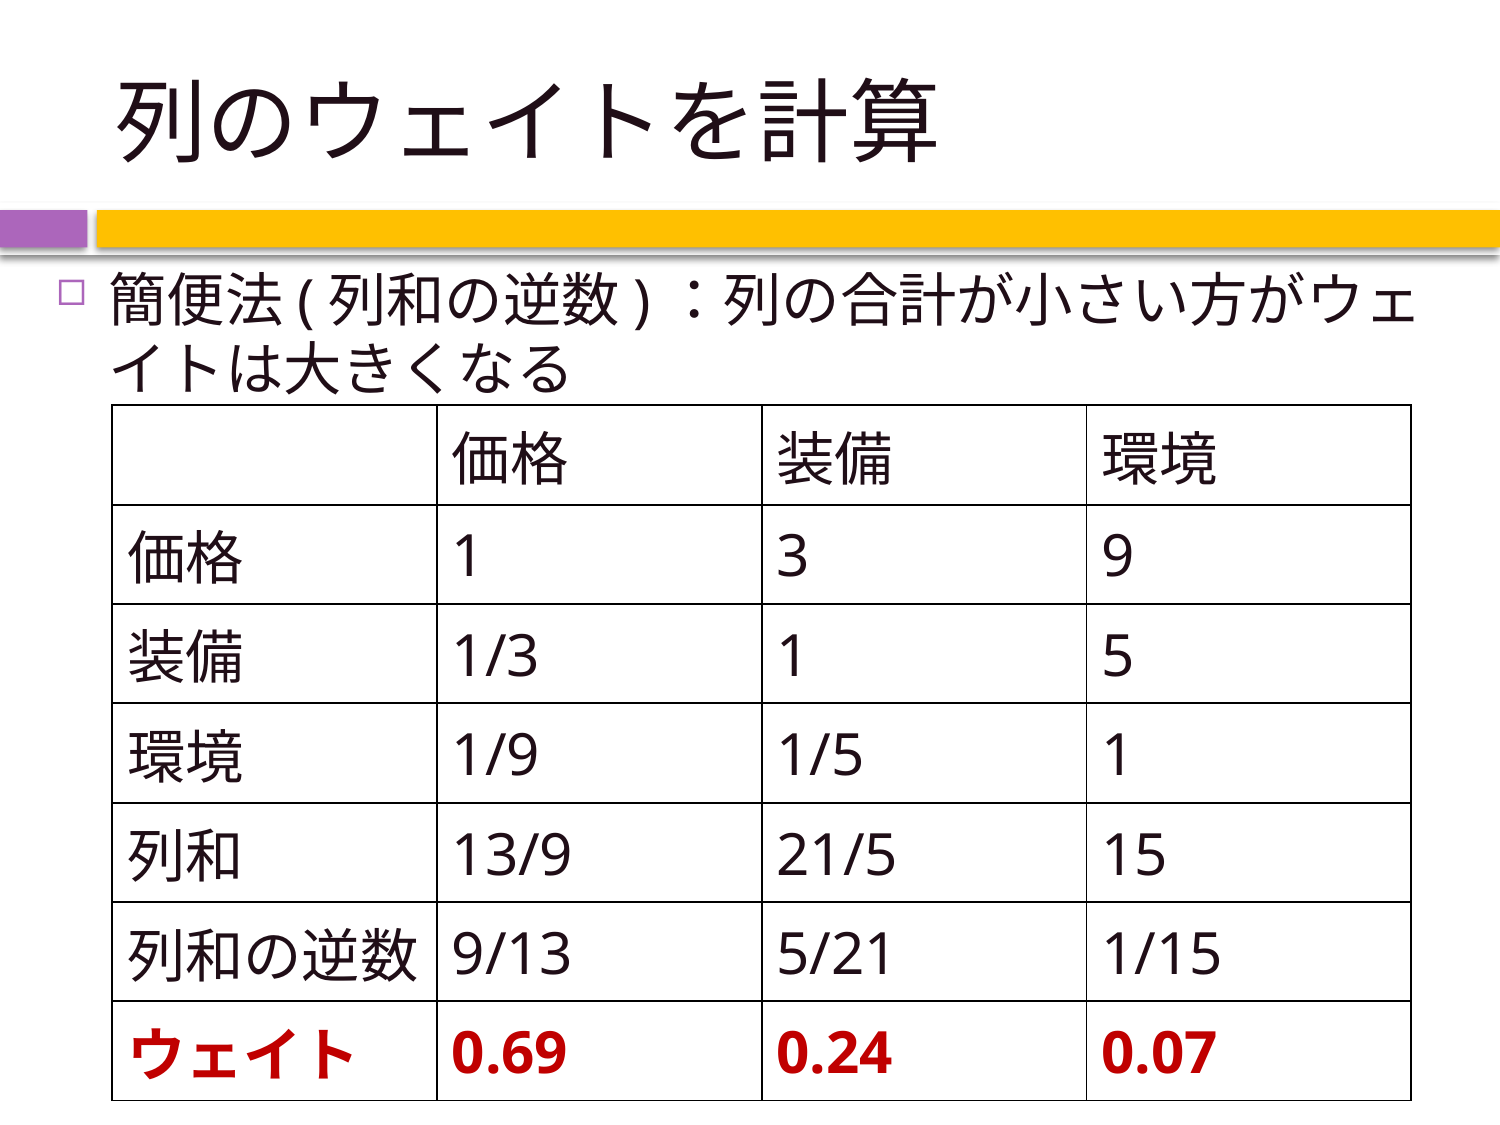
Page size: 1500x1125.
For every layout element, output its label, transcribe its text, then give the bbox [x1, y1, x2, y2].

table_header 価格 [438, 406, 761, 504]
table_cell 5 [1087, 605, 1410, 702]
table_cell 1 [438, 506, 761, 603]
table_cell 5/21 [763, 903, 1086, 1000]
table_cell 21/5 [763, 804, 1086, 901]
table_cell 13/9 [438, 804, 761, 901]
table_cell 1/5 [763, 704, 1086, 802]
table_header 装備 [763, 406, 1086, 504]
table_cell 1/9 [438, 704, 761, 802]
table_cell 列和 [113, 804, 436, 901]
table_cell 列和の逆数 [113, 903, 436, 1000]
table_cell 1 [763, 605, 1086, 702]
table_cell 0.24 [763, 1002, 1086, 1100]
table_cell 装備 [113, 605, 436, 702]
table_cell 環境 [113, 704, 436, 802]
table_cell 3 [763, 506, 1086, 603]
table_cell 9/13 [438, 903, 761, 1000]
table_cell 価格 [113, 506, 436, 603]
table_cell 9 [1087, 506, 1410, 603]
table_cell 0.69 [438, 1002, 761, 1100]
title 列のウェイトを計算 [100, 37, 1438, 200]
table_header 環境 [1087, 406, 1410, 504]
table_cell 15 [1087, 804, 1410, 901]
table_cell 1 [1087, 704, 1410, 802]
table_cell 1/3 [438, 605, 761, 702]
table_cell 0.07 [1087, 1002, 1410, 1100]
table_header [113, 406, 436, 504]
table_cell 1/15 [1087, 903, 1410, 1000]
table_cell ウェイト [113, 1002, 436, 1100]
list 簡便法(列和の逆数)：列の合計が小さい方がウェイトは大きくなる [41, 255, 1459, 1071]
